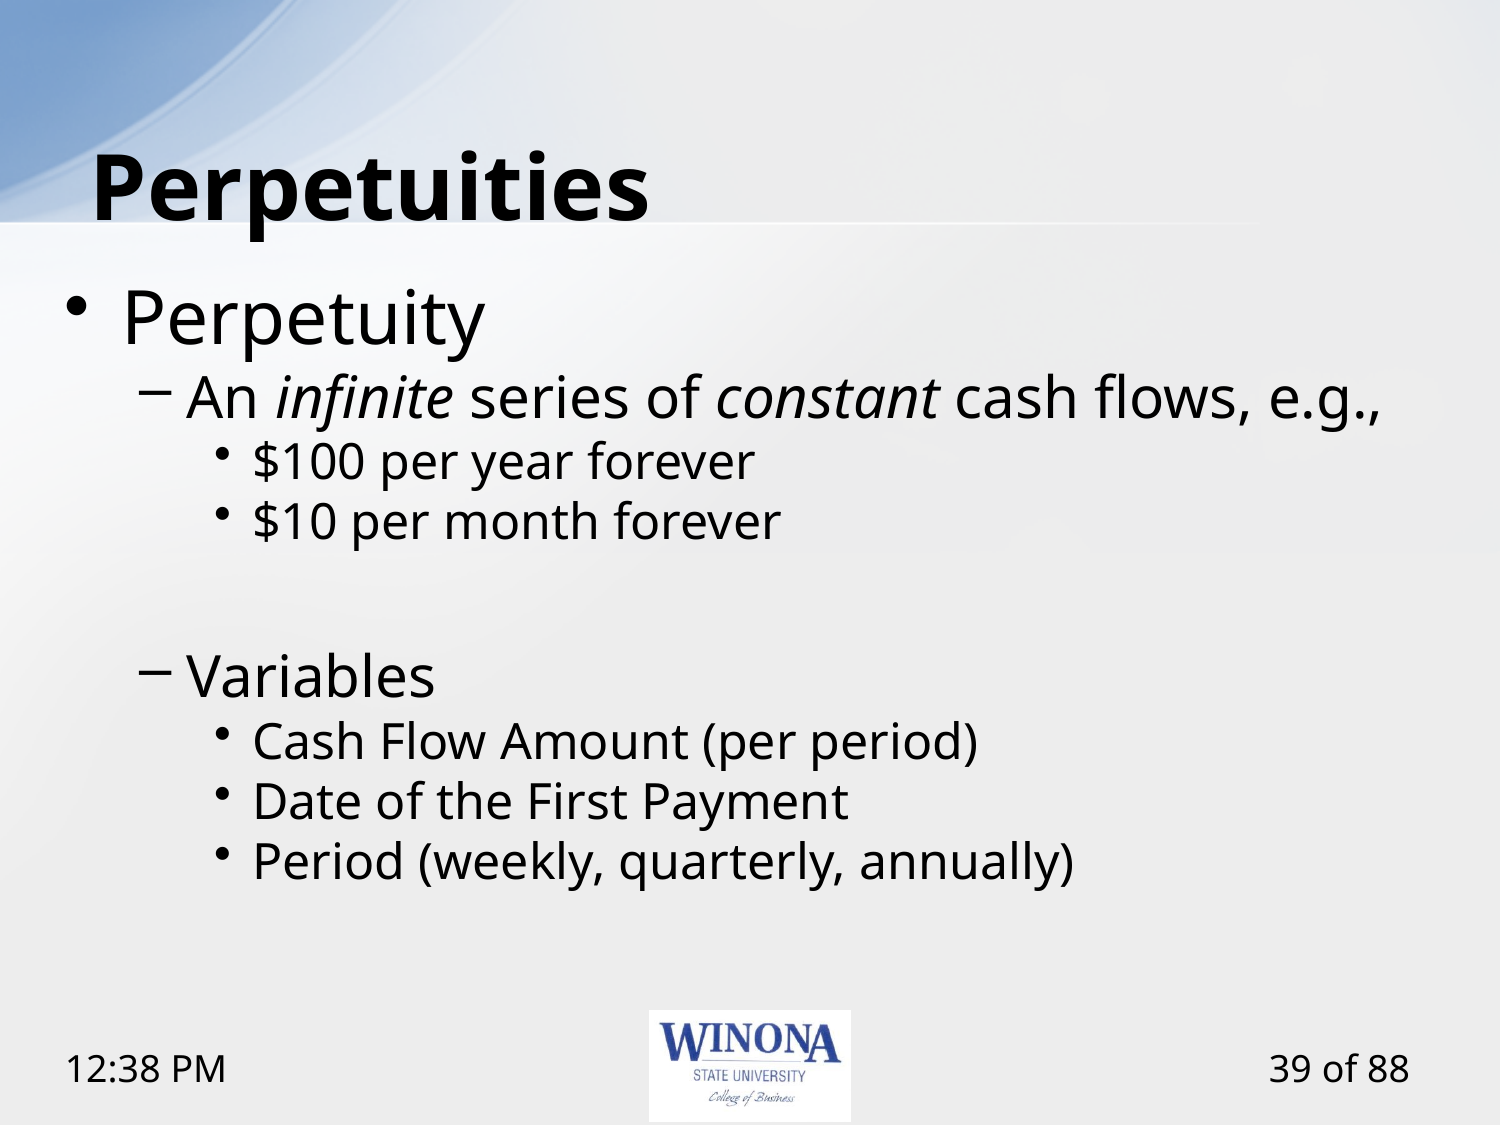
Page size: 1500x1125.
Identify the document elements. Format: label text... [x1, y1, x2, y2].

title Perpetuities [75, 58, 1425, 247]
list Perpetuity An infinite series of constant cash flows, e.g., $100 per year forever $10 per month forever Variables Cash Flow Amount (per period) Date of the First Payment Period (weekly, quarterly, annually) [50, 262, 1475, 1005]
picture [0, 0, 1500, 1125]
